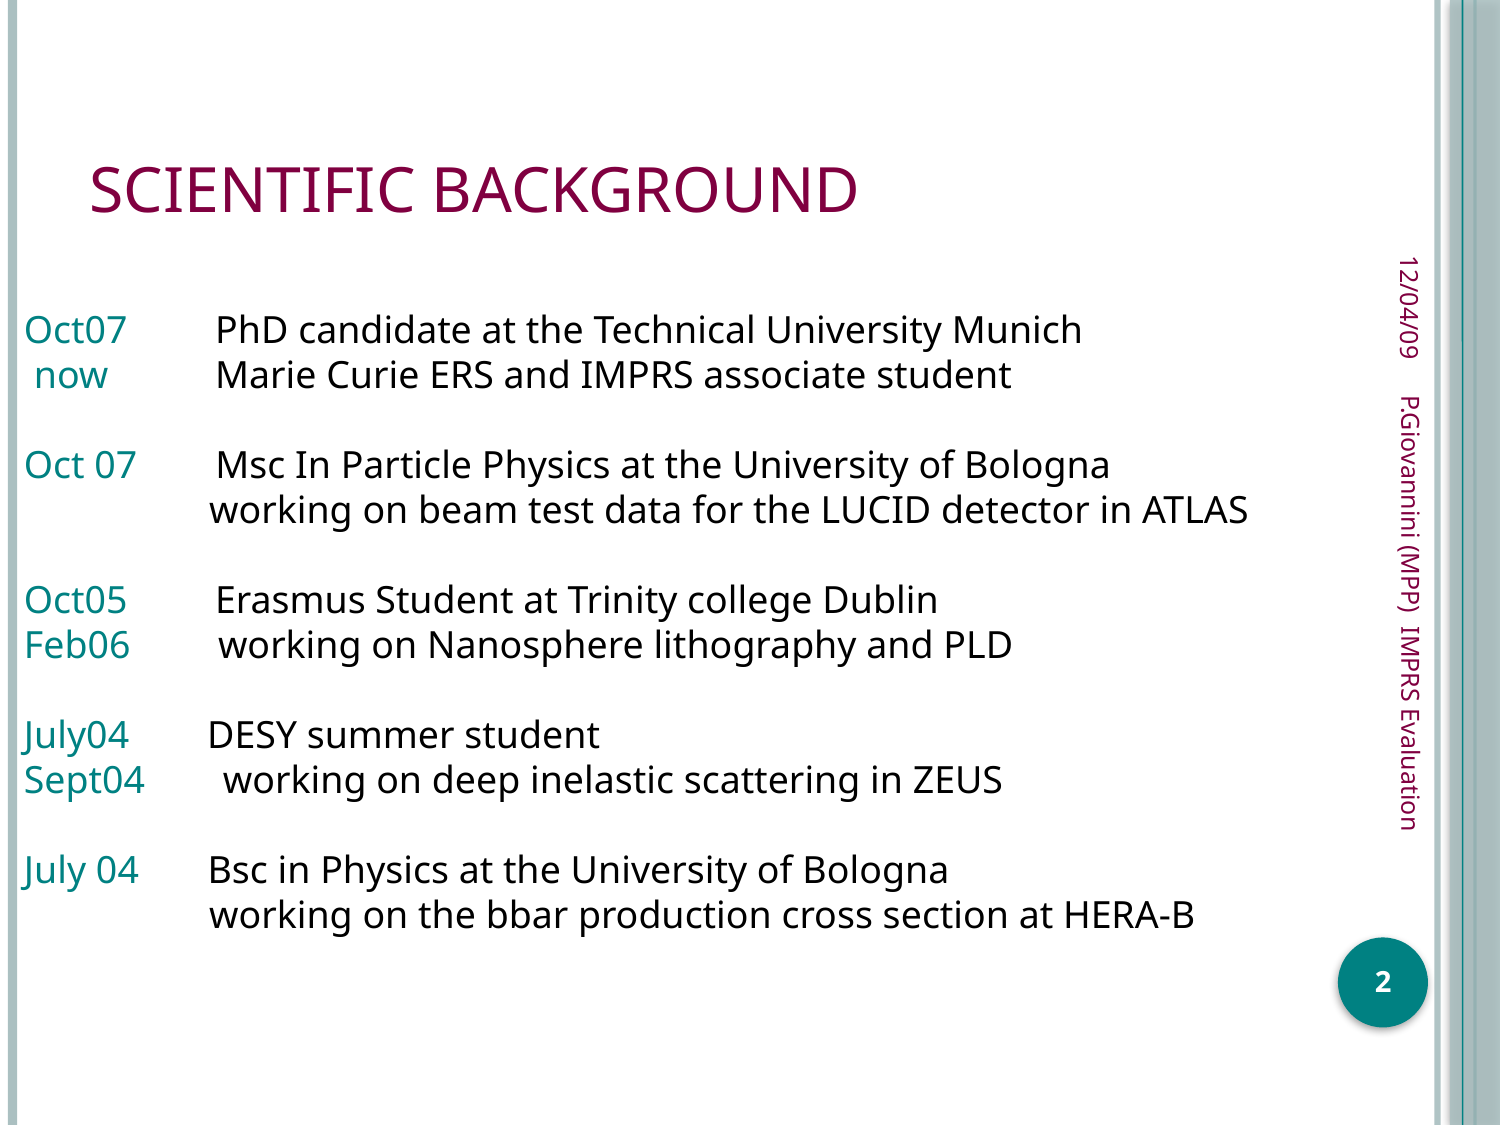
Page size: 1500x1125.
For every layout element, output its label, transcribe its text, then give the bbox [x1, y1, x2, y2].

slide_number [1378, 43, 1442, 374]
text_box Oct07 PhD candidate at the Technical University Munich now Marie Curie ERS and IMPRS associate student Oct 07 Msc In Particle Physics at the University of Bologna working on beam test data for the LUCID detector in ATLAS Oct05 Erasmus Student at Trinity college Dublin Feb06 working on Nanosphere lithography and PLD July04 DESY summer student Sept04 working on deep inelastic scattering in ZEUS July 04 Bsc in Physics at the University of Bologna working on the bbar production cross section at HERA-B [9, 298, 1440, 944]
title Scientific Background [75, 45, 1300, 233]
slide_number 2 [1333, 940, 1434, 1027]
footer P.Giovannini (MPP) IMPRS Evaluation [1379, 380, 1440, 906]
